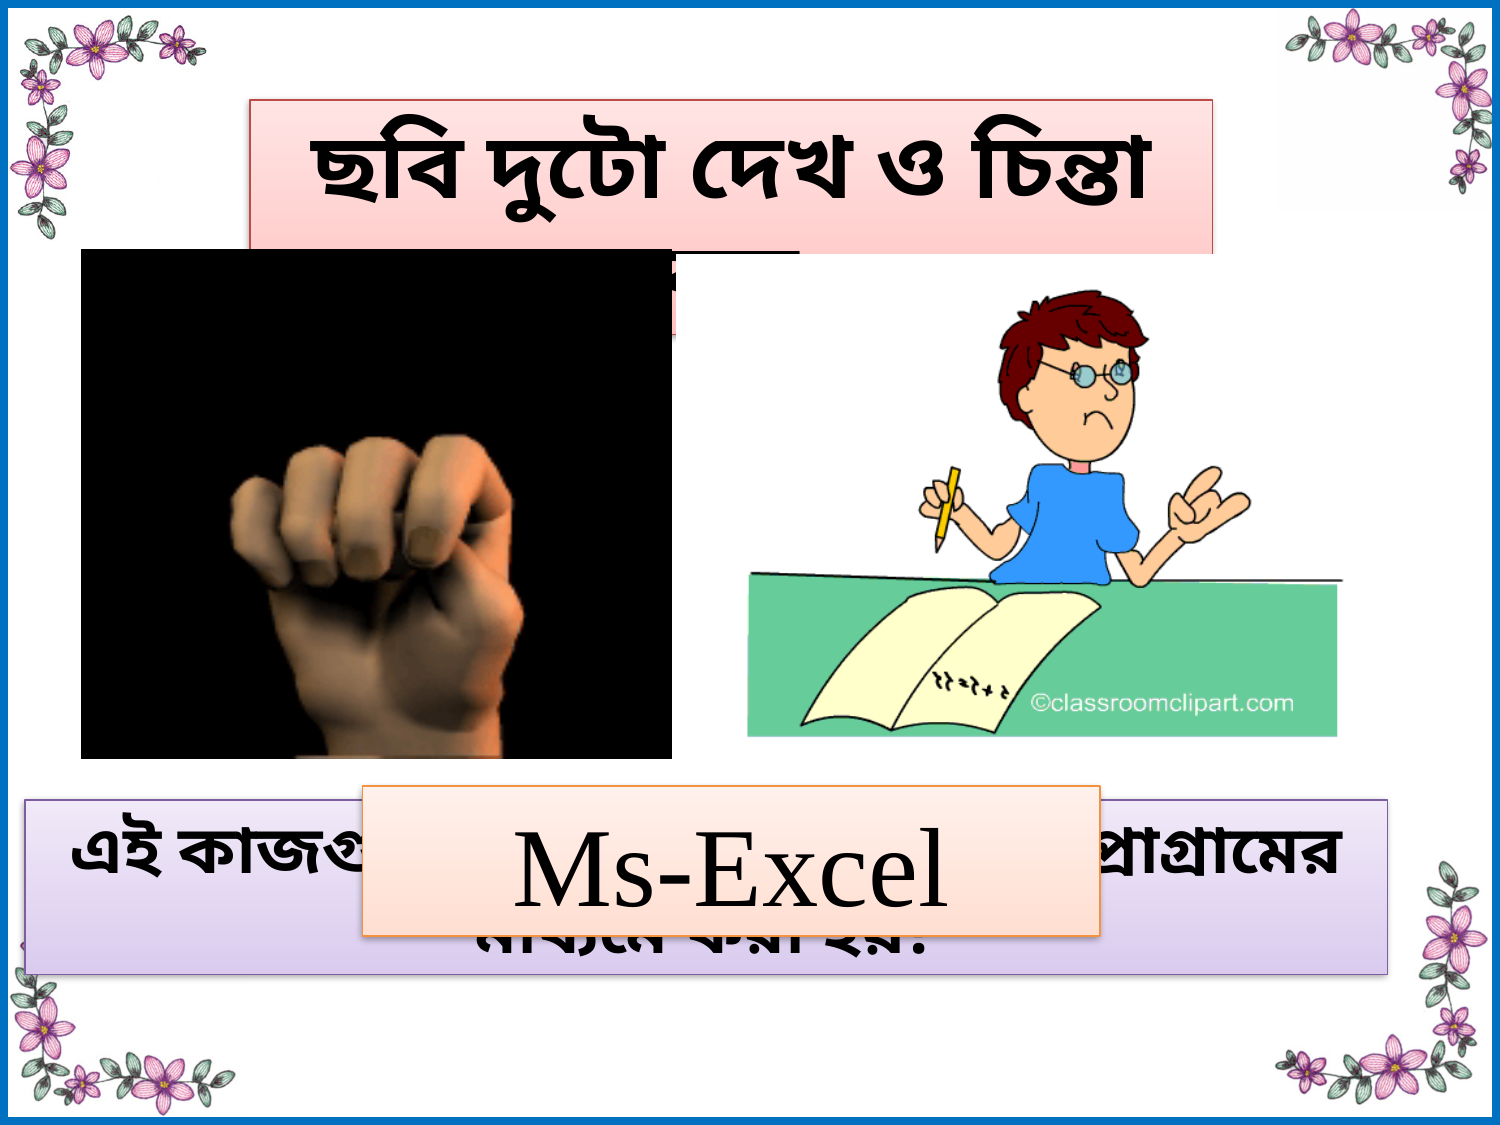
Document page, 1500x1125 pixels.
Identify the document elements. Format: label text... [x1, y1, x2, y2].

picture [8, 903, 245, 1117]
text_box এই কাজগুলো কম্পিউটারের কোন প্রোগ্রামের মাধ্যমে করা হয়? [24, 799, 1388, 975]
picture [8, 10, 673, 759]
picture [1276, 8, 1492, 209]
text_box ছবি দুটো দেখ ও চিন্তা কর [249, 99, 1213, 252]
picture [1258, 850, 1492, 1109]
text_box Ms-Excel [362, 785, 1101, 937]
picture [676, 254, 1393, 747]
